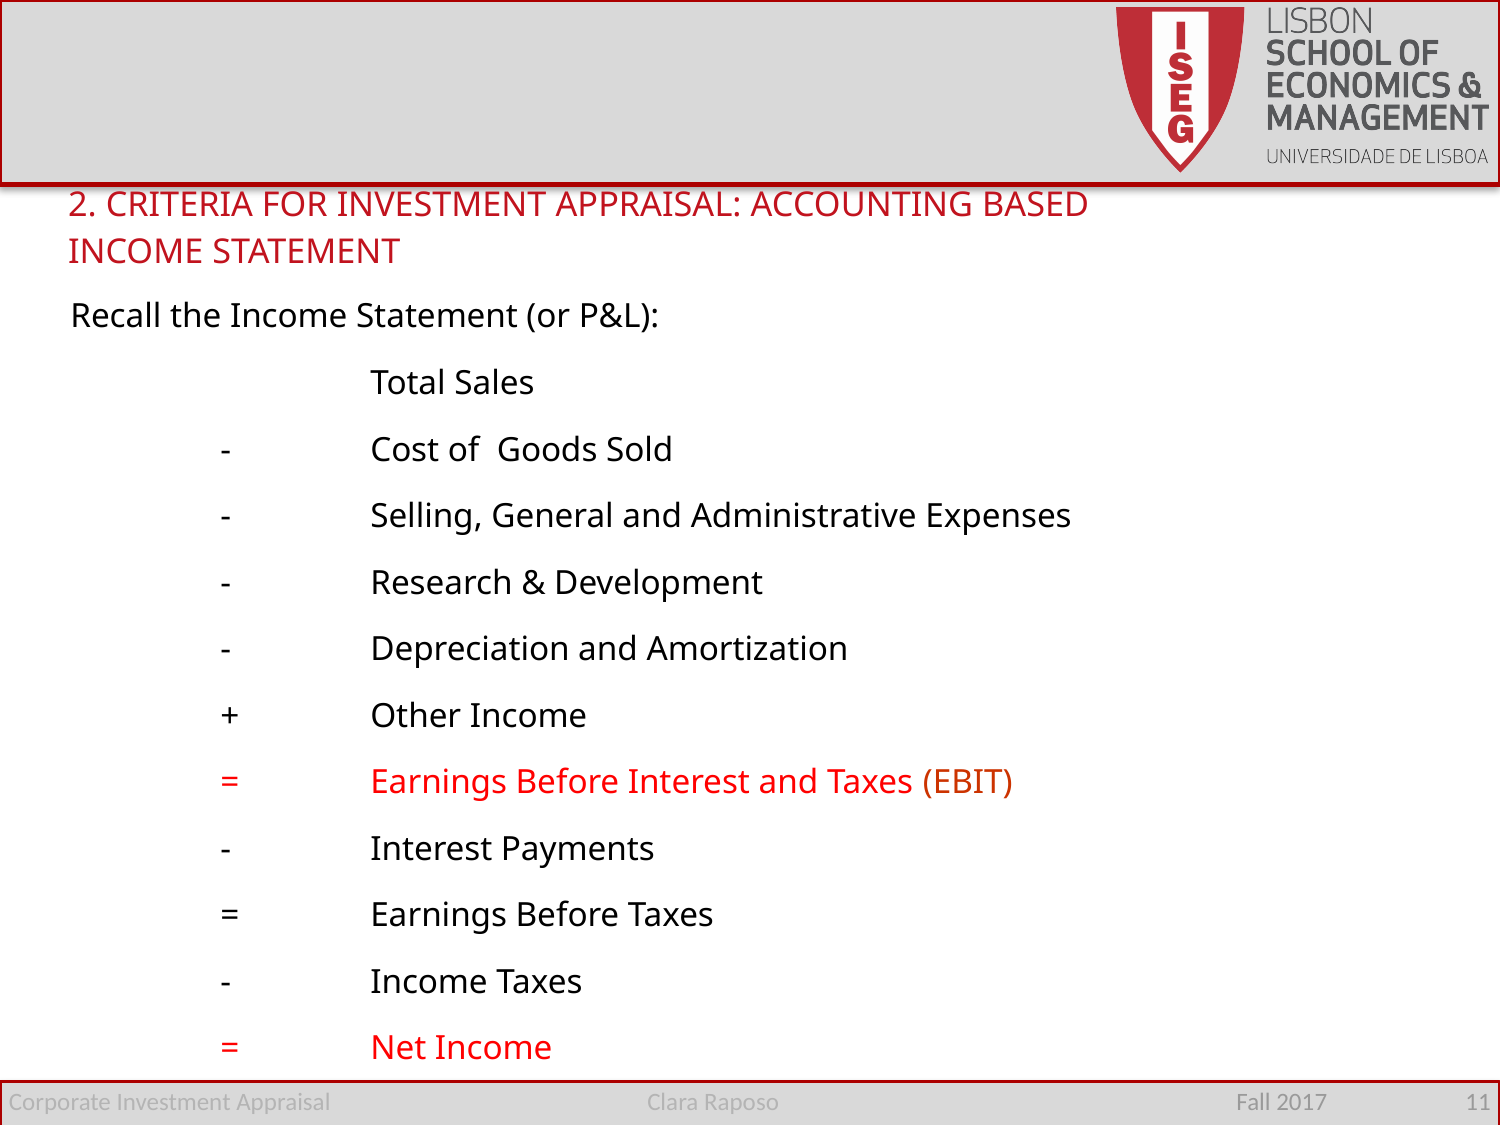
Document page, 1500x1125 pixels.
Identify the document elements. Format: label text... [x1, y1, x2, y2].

slide_number Fall 2017 11 [1156, 1070, 1500, 1125]
list Recall the Income Statement (or P&L): Total Sales - Cost of Goods Sold - Selling, General and Administrative Expenses - Research & Development - Depreciation and Amortization + Other Income = Earnings Before Interest and Taxes (EBIT) - Interest Payments = Earnings Before Taxes - Income Taxes = Net Income [58, 267, 1442, 961]
list 2. CRITERIA FOR INVESTMENT APPRAISAL: ACCOUNTING BASED INCOME STATEMENT [53, 172, 1164, 279]
slide_number Corporate Investment Appraisal [0, 1070, 386, 1125]
footer Clara Raposo [475, 1070, 951, 1125]
picture [1116, 7, 1489, 173]
